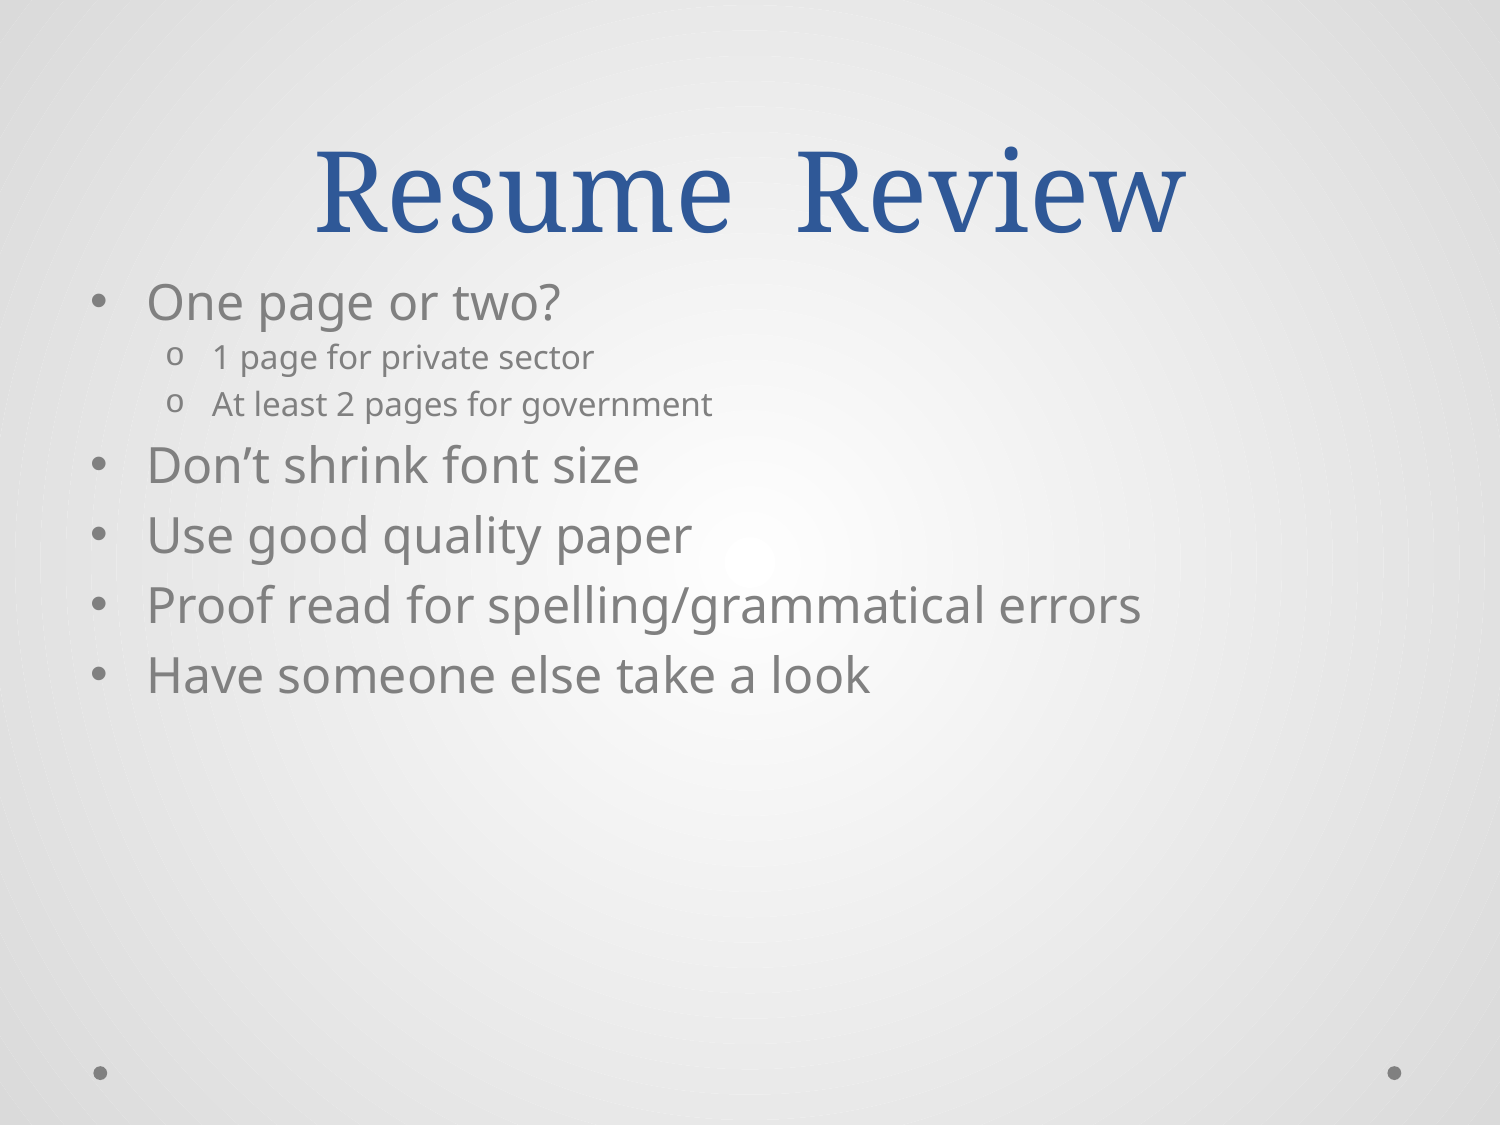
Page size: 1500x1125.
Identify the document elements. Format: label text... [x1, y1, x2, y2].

list One page or two? 1 page for private sector At least 2 pages for government Don’t shrink font size Use good quality paper Proof read for spelling/grammatical errors Have someone else take a look [75, 262, 1425, 1005]
title Resume Review [75, 0, 1425, 262]
